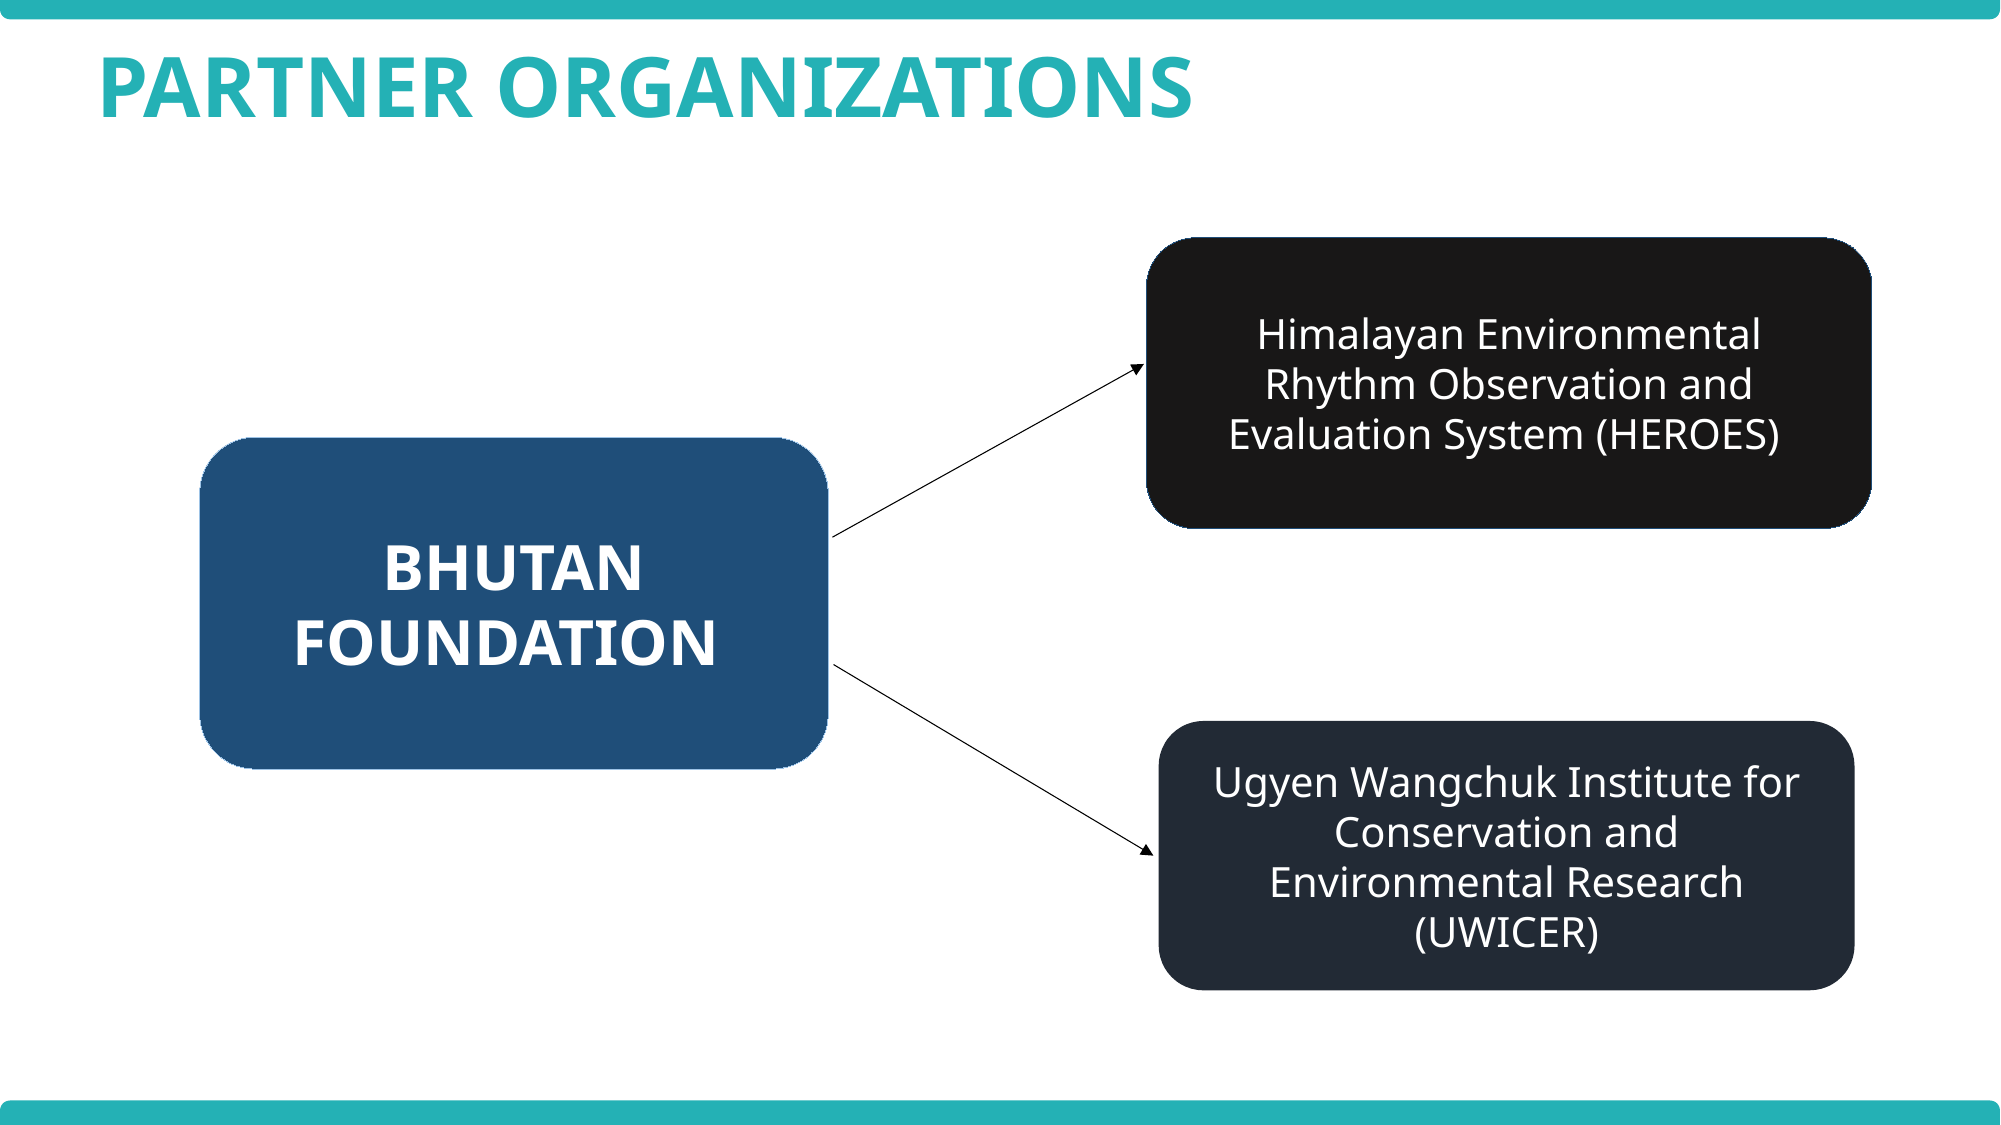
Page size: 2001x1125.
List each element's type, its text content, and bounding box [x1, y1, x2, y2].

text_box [833, 664, 1154, 856]
text_box PARTNER ORGANIZATIONS [81, 56, 1743, 125]
text_box Ugyen Wangchuk Institute for Conservation and Environmental Research (UWICER) [1158, 720, 1855, 991]
text_box BHUTAN FOUNDATION [199, 437, 829, 770]
text_box Himalayan Environmental Rhythm Observation and Evaluation System (HEROES) [1146, 237, 1872, 529]
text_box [832, 363, 1144, 538]
